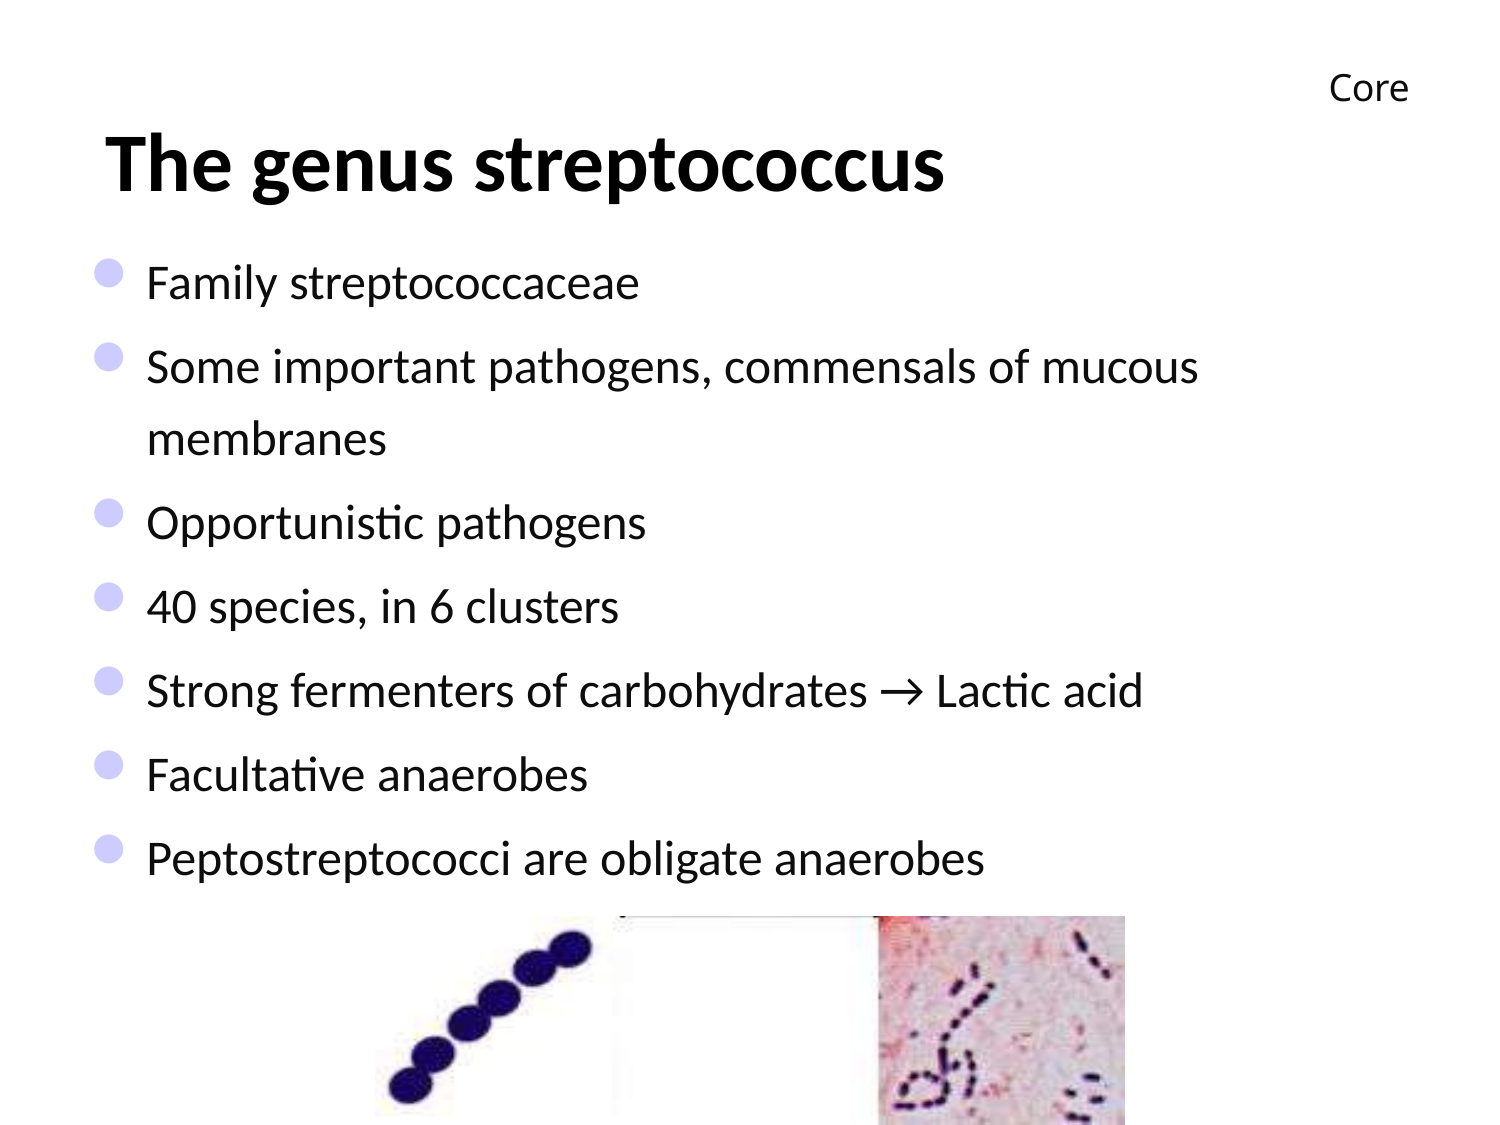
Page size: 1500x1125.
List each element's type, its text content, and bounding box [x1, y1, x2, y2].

title The genus streptococcus [103, 62, 1397, 252]
text_box Core [1326, 61, 1412, 109]
text_box Family streptococcaceae Some important pathogens, commensals of mucous membranes Opportunistic pathogens 40 species, in 6 clusters Strong fermenters of carbohydrates → Lactic acid Facultative anaerobes Peptostreptococci are obligate anaerobes [87, 222, 1302, 886]
picture [374, 915, 1126, 1125]
